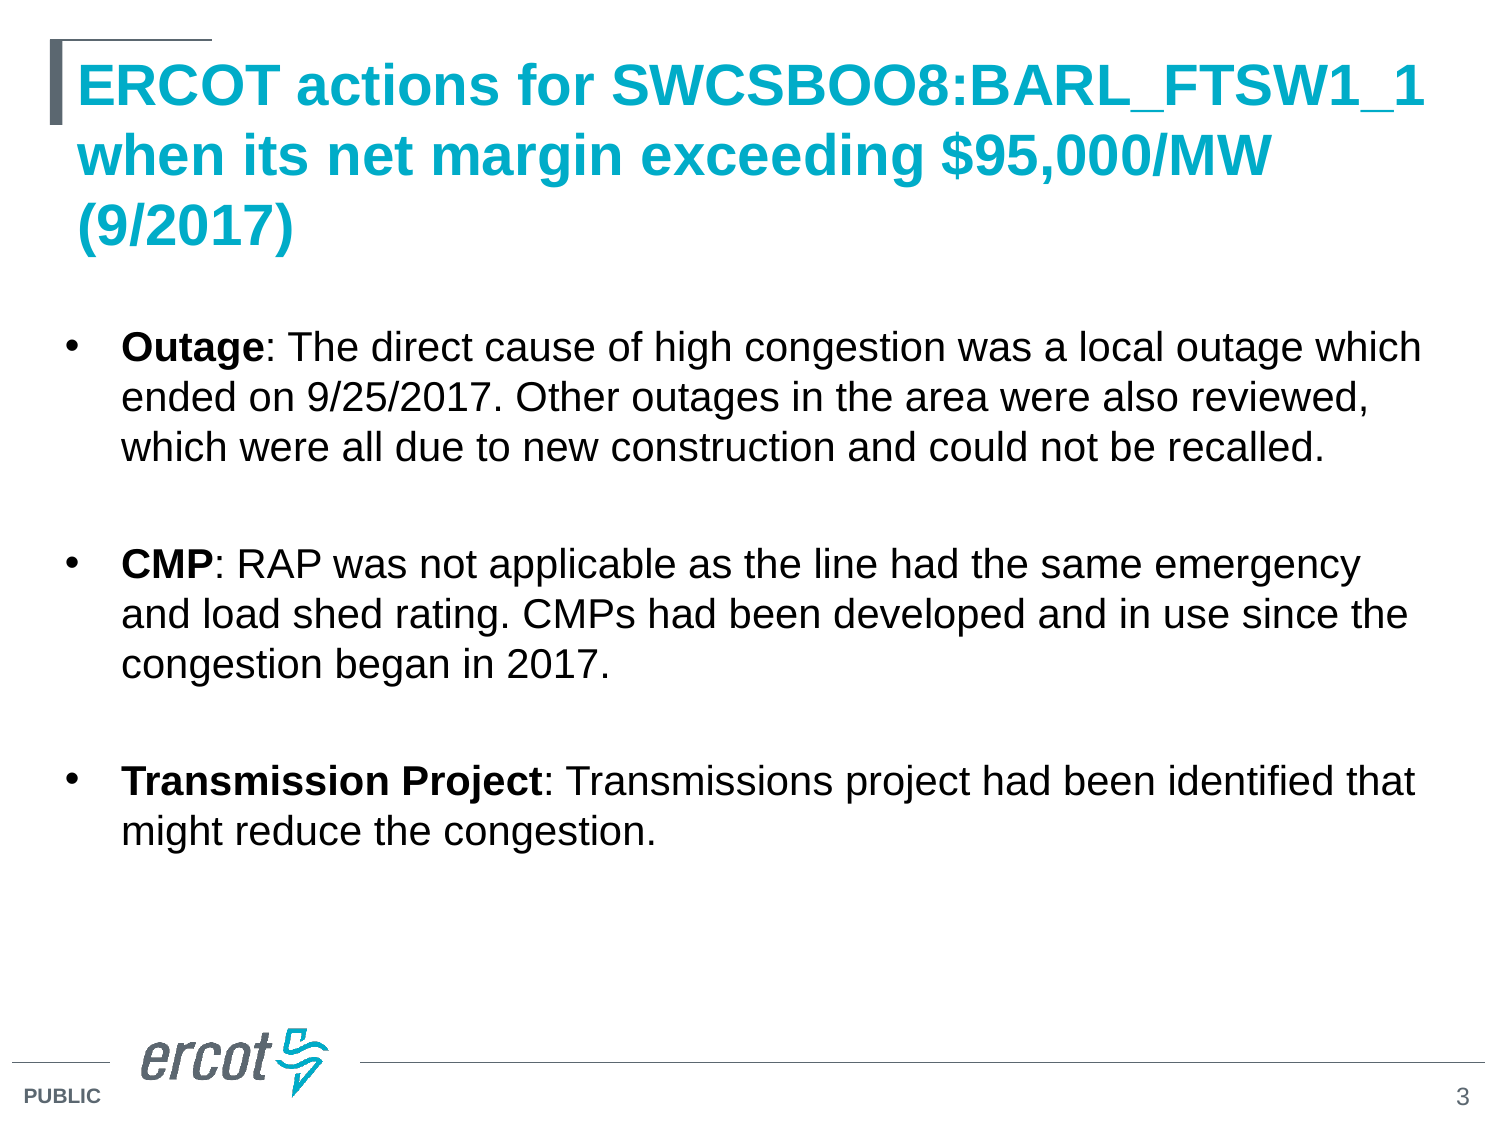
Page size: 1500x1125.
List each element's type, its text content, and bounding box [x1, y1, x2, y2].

title ERCOT actions for SWCSBOO8:BARL_FTSW1_1 when its net margin exceeding $95,000/MW (9/2017) [62, 39, 1450, 228]
picture [137, 1075, 332, 1100]
list Outage: The direct cause of high congestion was a local outage which ended on 9/25/2017. Other outages in the area were also reviewed, which were all due to new construction and could not be recalled. CMP: RAP was not applicable as the line had the same emergency and load shed rating. CMPs had been developed and in use since the congestion began in 2017. Transmission Project: Transmissions project had been identified that might reduce the congestion. [50, 312, 1450, 1075]
